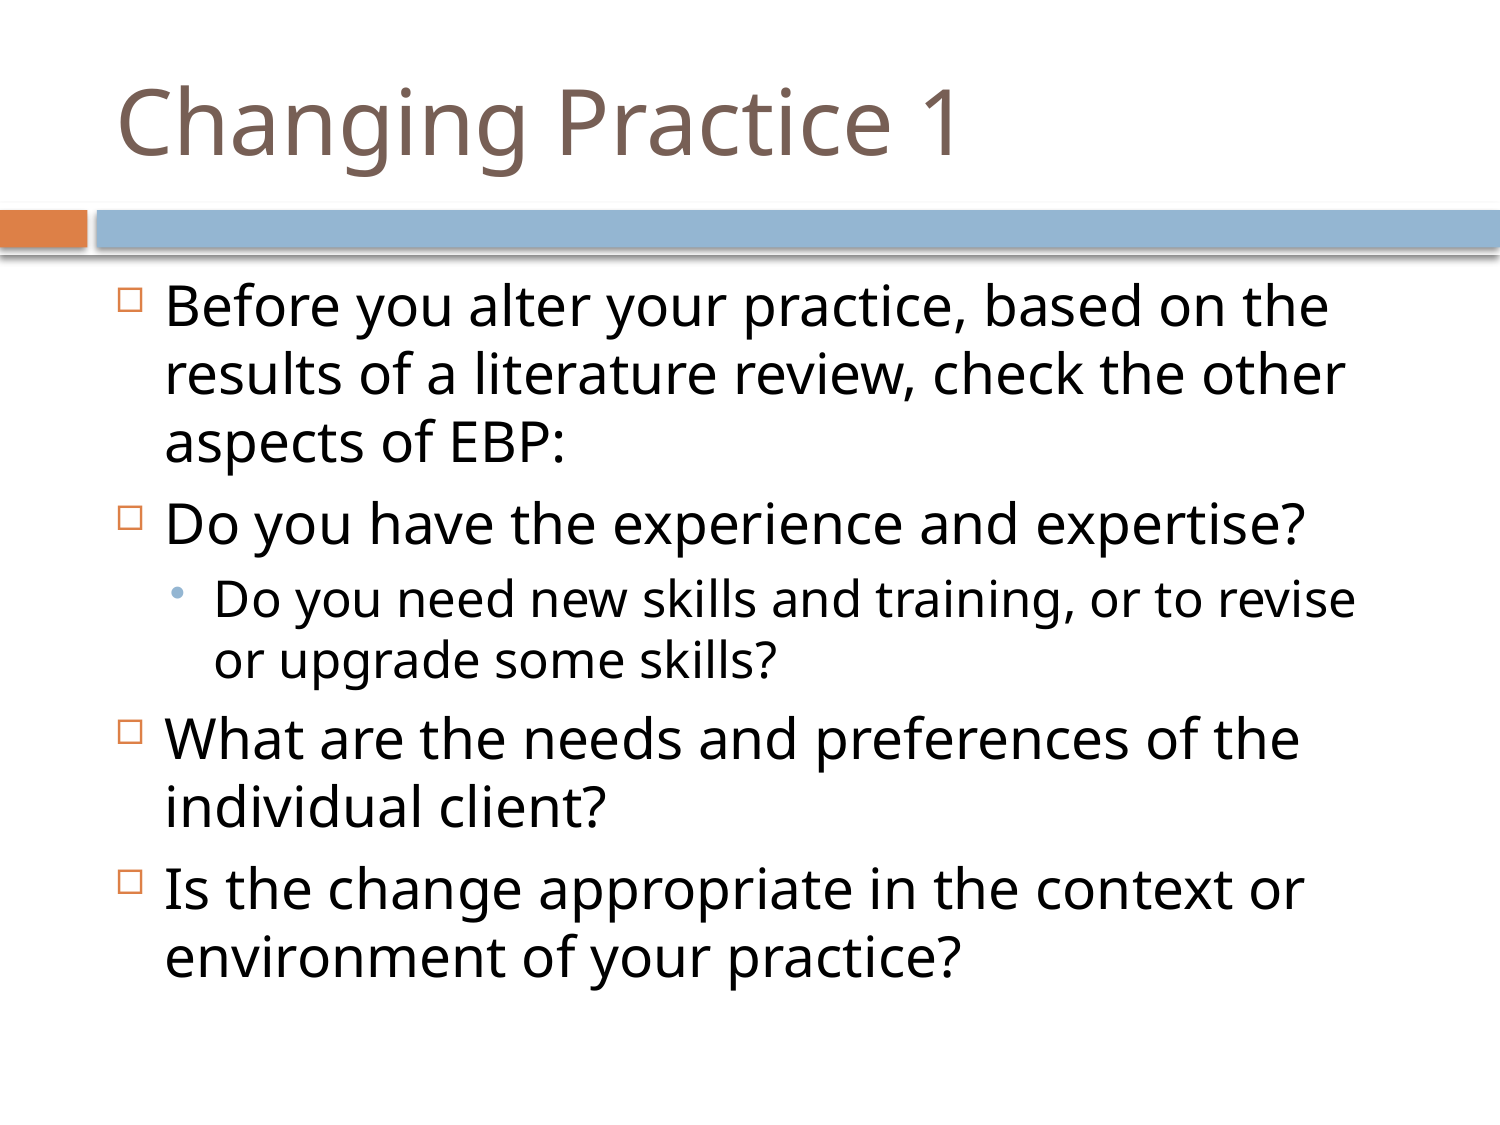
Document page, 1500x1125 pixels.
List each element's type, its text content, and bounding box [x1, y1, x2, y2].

title Changing Practice 1 [100, 37, 1438, 200]
list Before you alter your practice, based on the results of a literature review, check the other aspects of EBP: Do you have the experience and expertise? Do you need new skills and training, or to revise or upgrade some skills? What are the needs and preferences of the individual client? Is the change appropriate in the context or environment of your practice? [100, 262, 1438, 1000]
